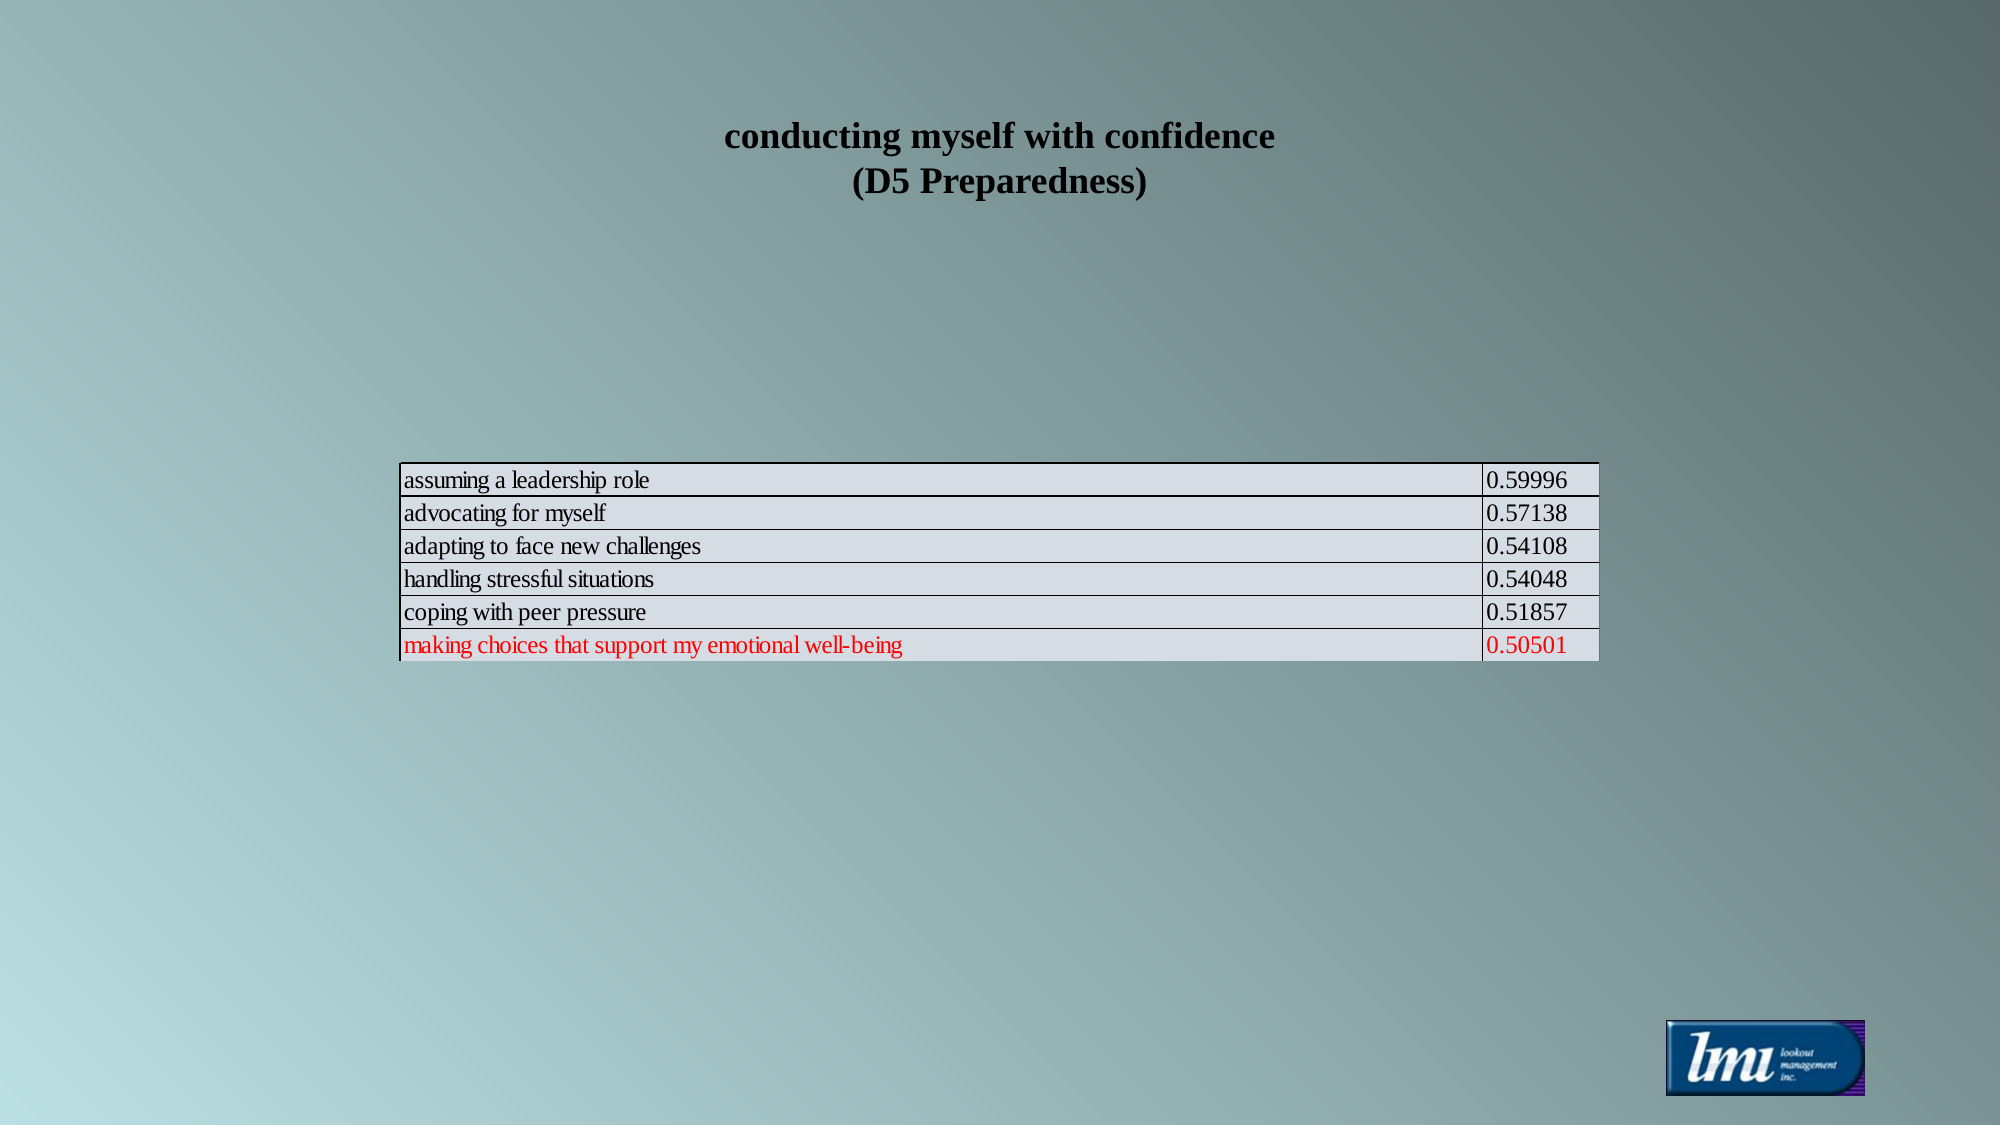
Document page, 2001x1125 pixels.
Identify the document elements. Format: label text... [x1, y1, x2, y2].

picture [1666, 1020, 1865, 1096]
picture [399, 462, 1601, 663]
text_box conducting myself with confidence (D5 Preparedness) [270, 104, 1730, 209]
